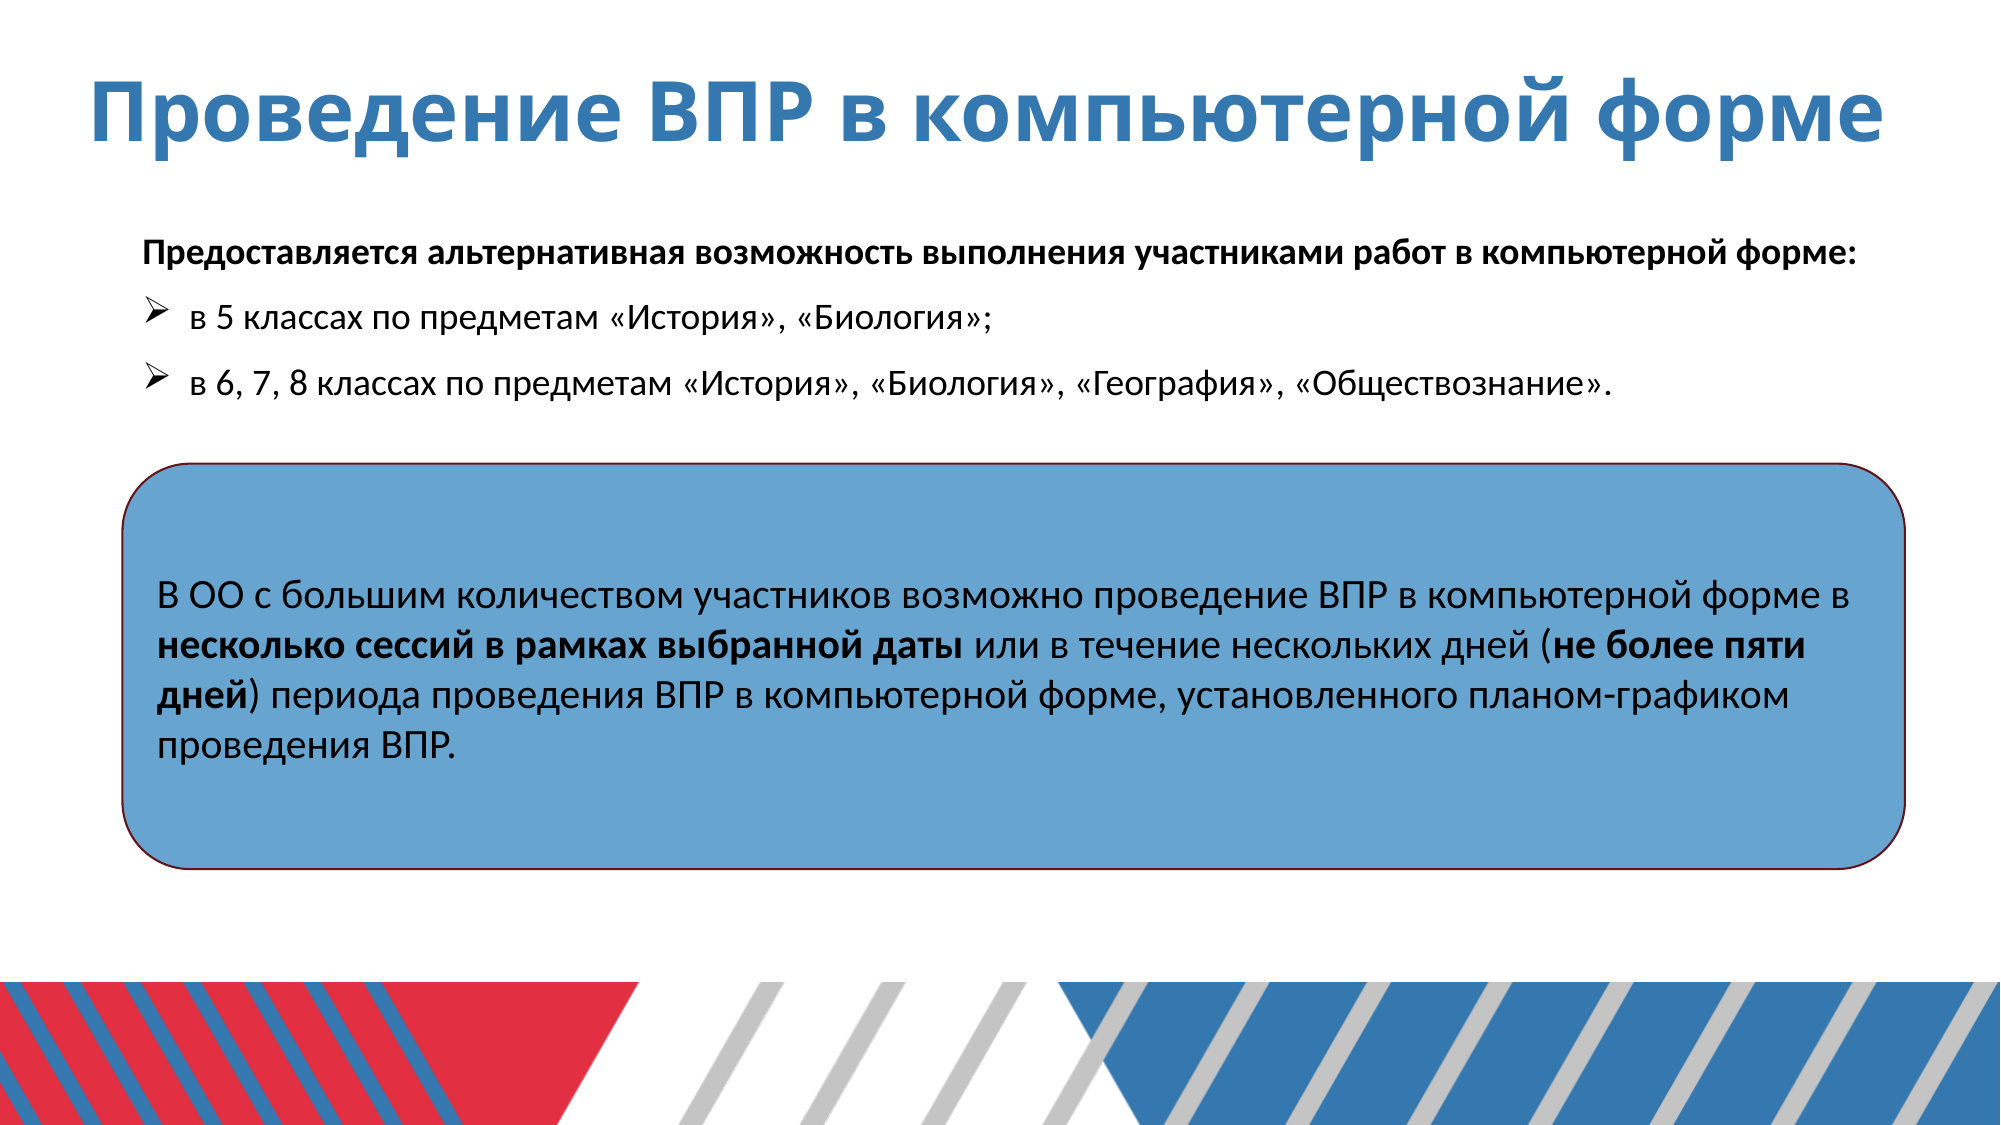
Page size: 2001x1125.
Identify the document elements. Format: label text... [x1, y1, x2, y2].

picture [0, 982, 2000, 1125]
title Проведение ВПР в компьютерной форме [72, 62, 1933, 169]
text_box В ОО с большим количеством участников возможно проведение ВПР в компьютерной форме в несколько сессий в рамках выбранной даты или в течение нескольких дней (не более пяти дней) периода проведения ВПР в компьютерной форме, установленного планом-графиком проведения ВПР. [121, 462, 1906, 871]
list Предоставляется альтернативная возможность выполнения участниками работ в компьютерной форме: в 5 классах по предметам «История», «Биология»; в 6, 7, 8 классах по предметам «История», «Биология», «География», «Обществознание». [127, 168, 1878, 462]
